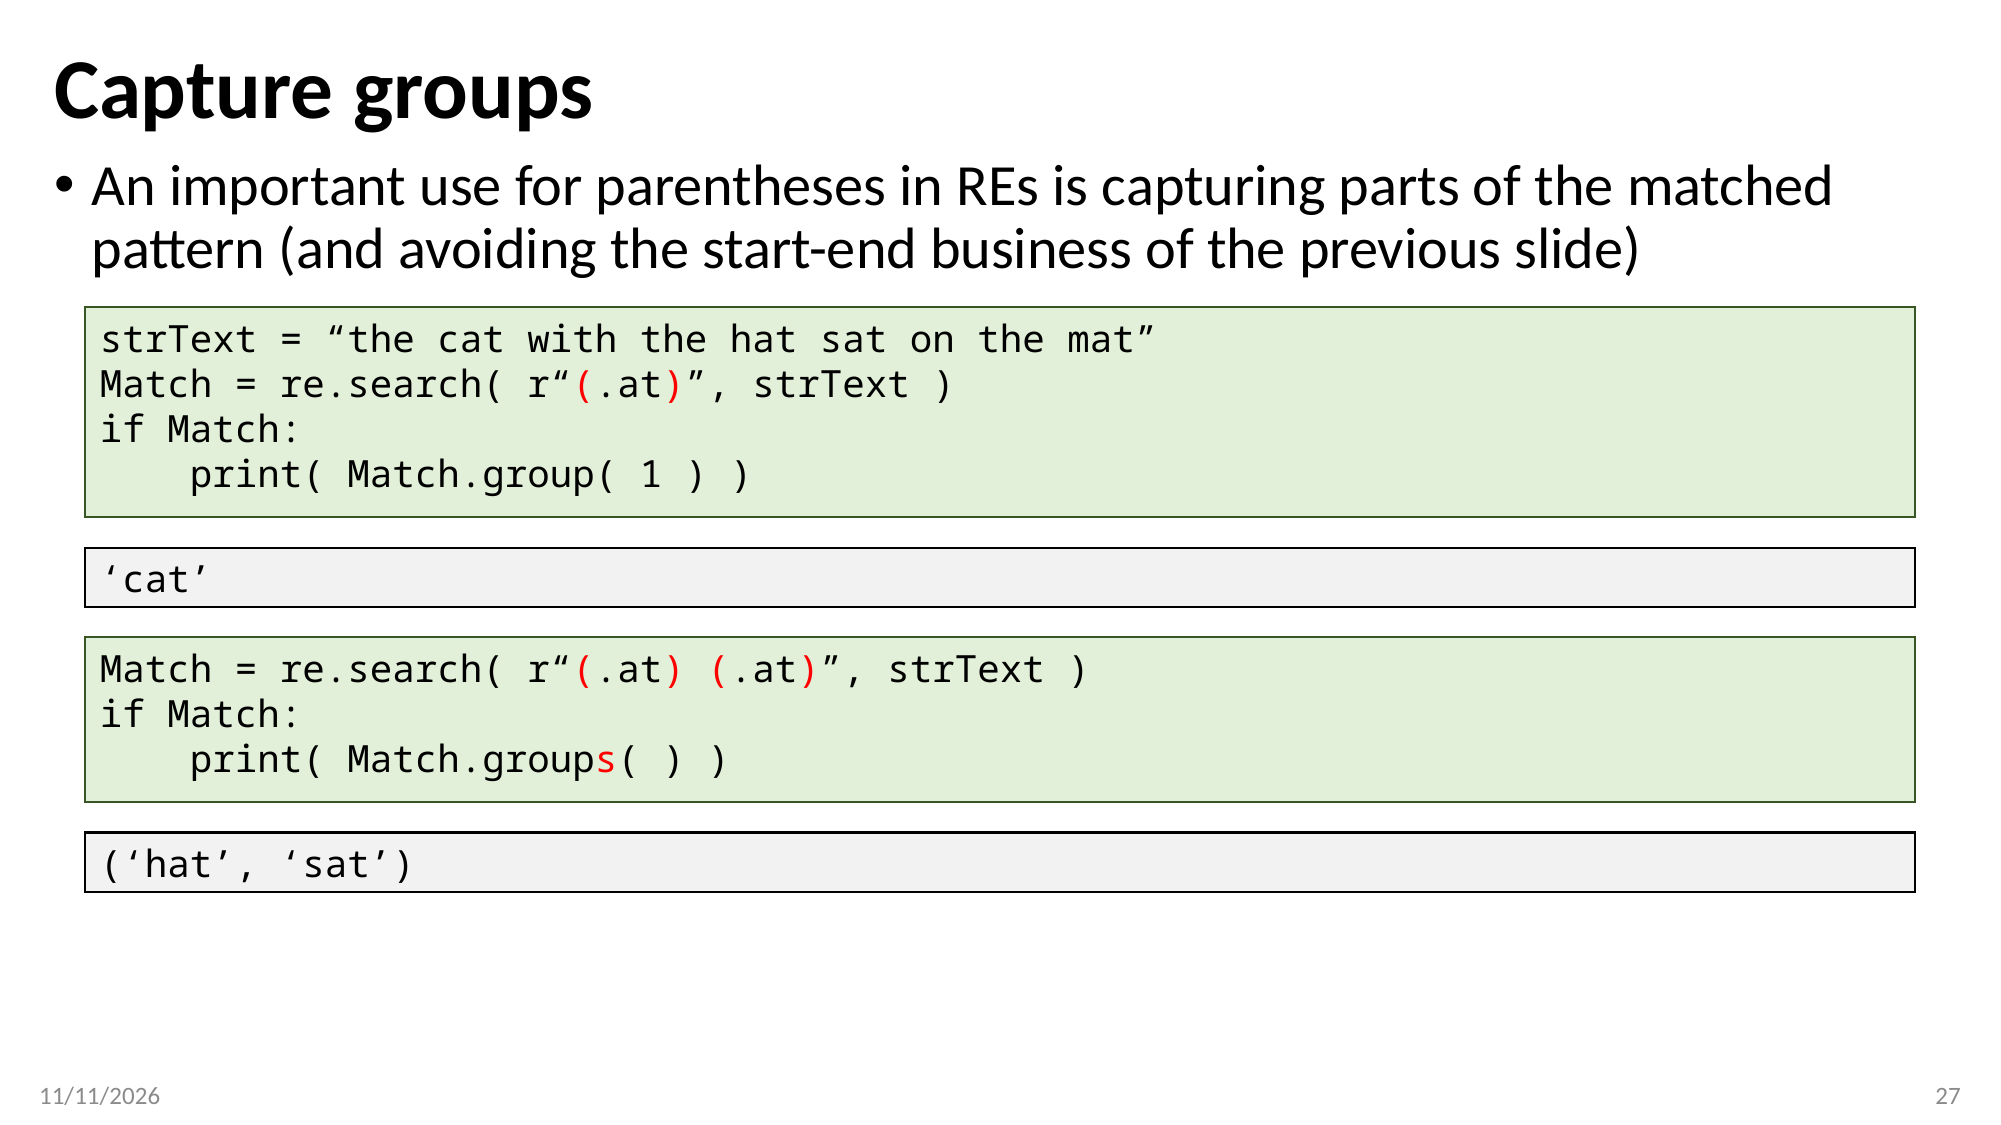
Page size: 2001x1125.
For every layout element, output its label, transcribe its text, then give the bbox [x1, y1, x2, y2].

text_box ‘cat’ [84, 547, 1916, 608]
slide_number 27 [1510, 1064, 1961, 1125]
text_box strText = “the cat with the hat sat on the mat” Match = re.search( r“(.at)”, strText ) if Match: print( Match.group( 1 ) ) [84, 306, 1916, 518]
text_box (‘hat’, ‘sat’) [84, 831, 1916, 893]
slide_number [39, 1064, 490, 1125]
text_box Match = re.search( r“(.at) (.at)”, strText ) if Match: print( Match.groups( ) ) [84, 636, 1916, 803]
list An important use for parentheses in REs is capturing parts of the matched pattern (and avoiding the start-end business of the previous slide) [39, 147, 1961, 308]
title Capture groups [39, 37, 1961, 145]
